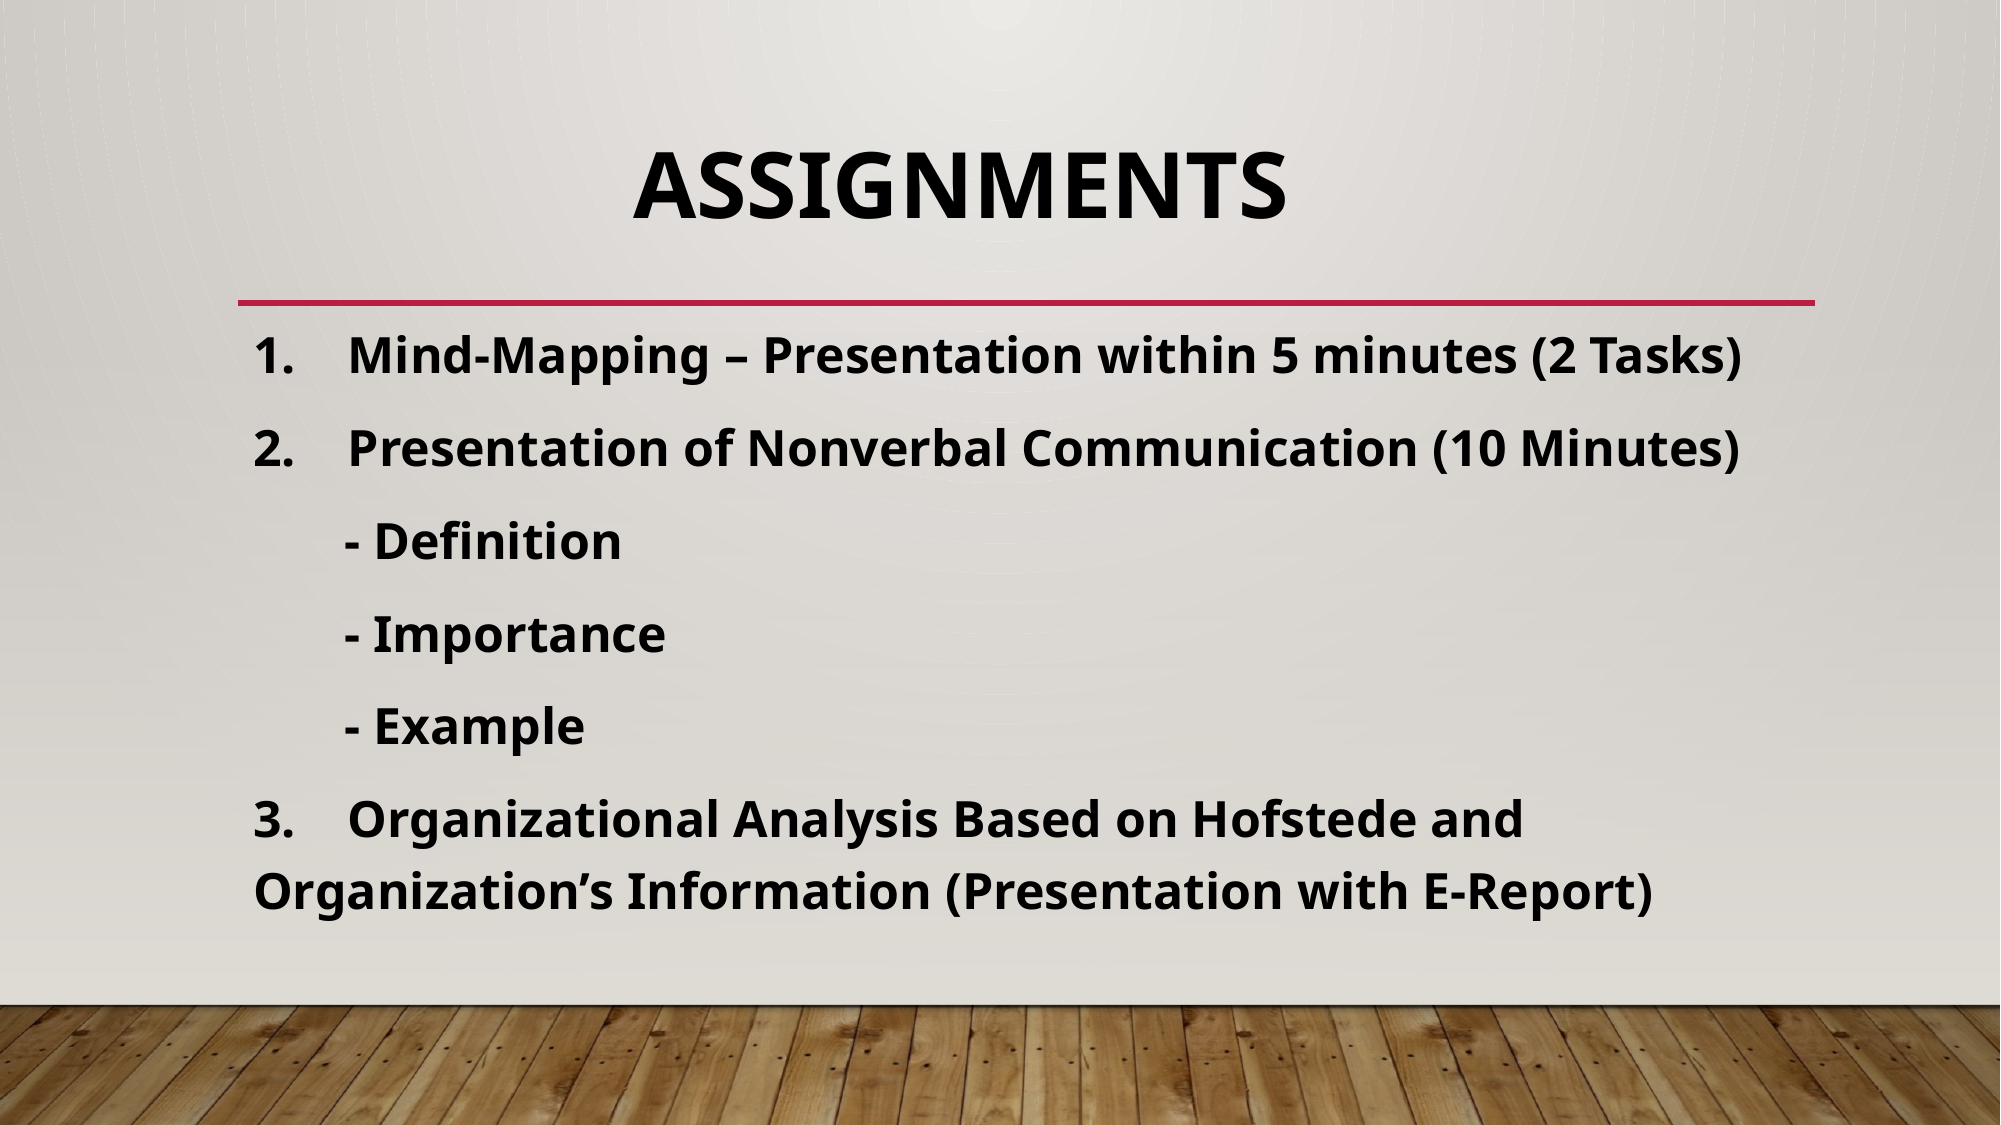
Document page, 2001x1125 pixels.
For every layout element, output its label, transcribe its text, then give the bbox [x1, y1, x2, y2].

title Assignments [238, 131, 1814, 304]
picture [0, 1005, 2000, 1125]
list 1. Mind-Mapping – Presentation within 5 minutes (2 Tasks) 2. Presentation of Nonverbal Communication (10 Minutes) - Definition - Importance - Example 3. Organizational Analysis Based on Hofstede and Organization’s Information (Presentation with E-Report) [238, 304, 1814, 897]
